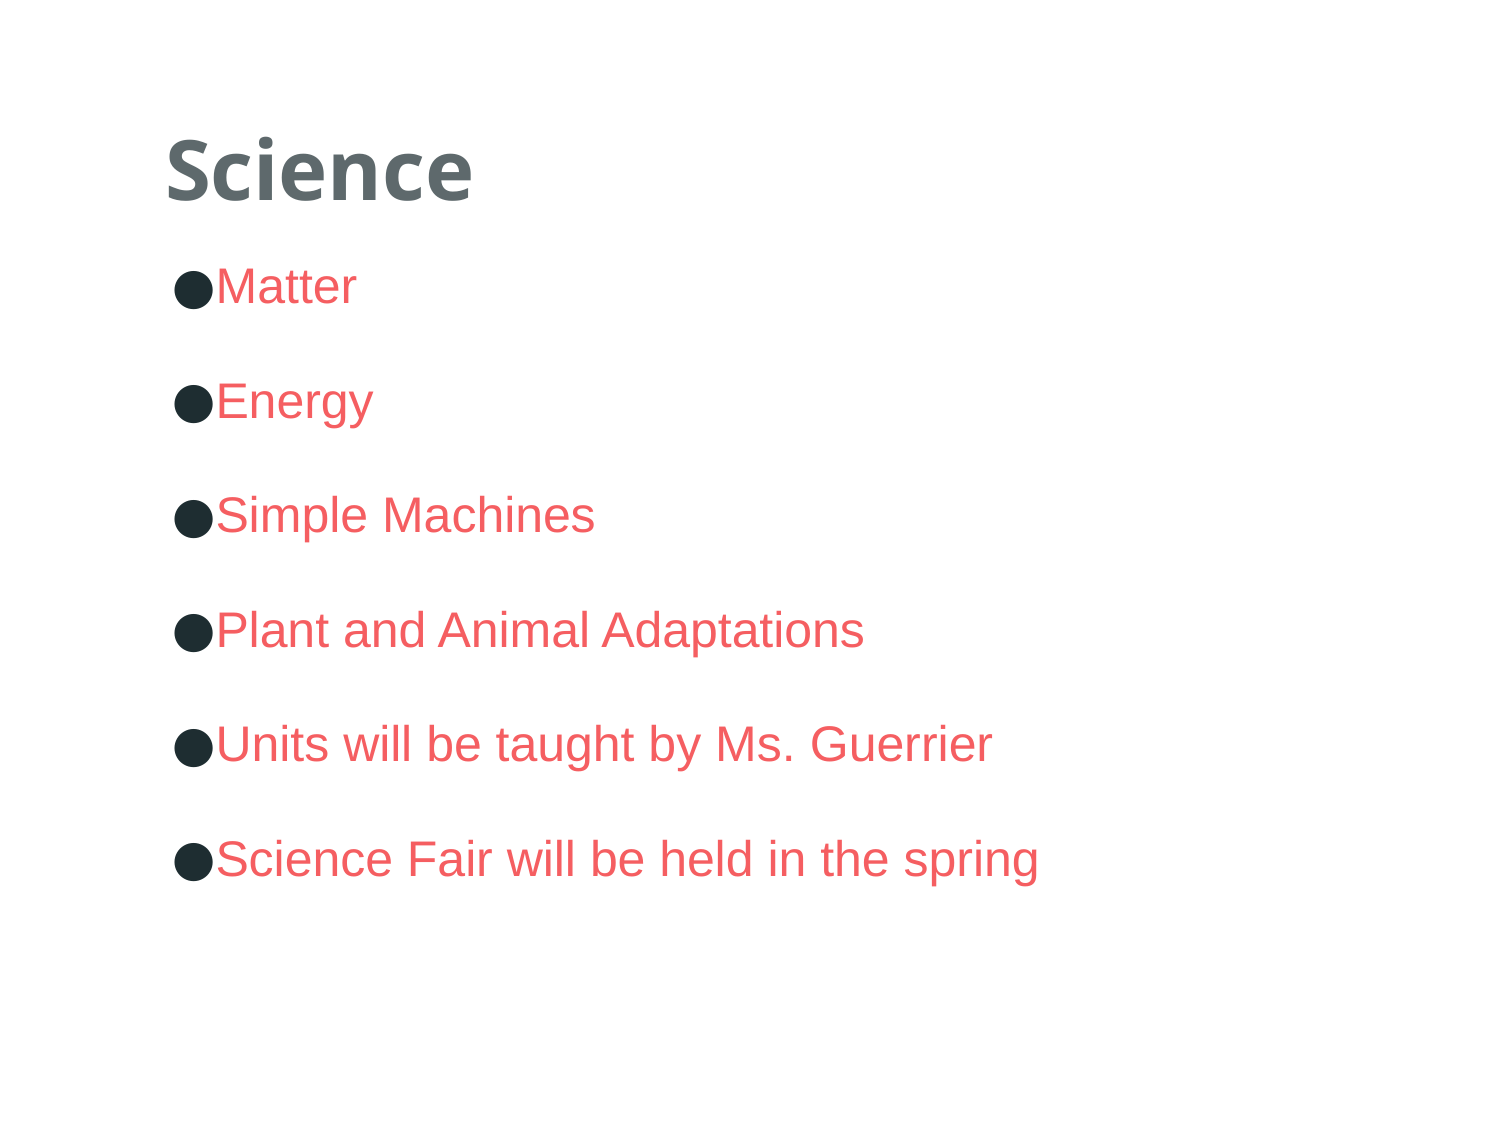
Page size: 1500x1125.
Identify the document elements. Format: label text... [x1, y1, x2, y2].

list Matter Energy Simple Machines Plant and Animal Adaptations Units will be taught by Ms. Guerrier Science Fair will be held in the spring [150, 237, 1425, 988]
title Science [150, 45, 1425, 233]
